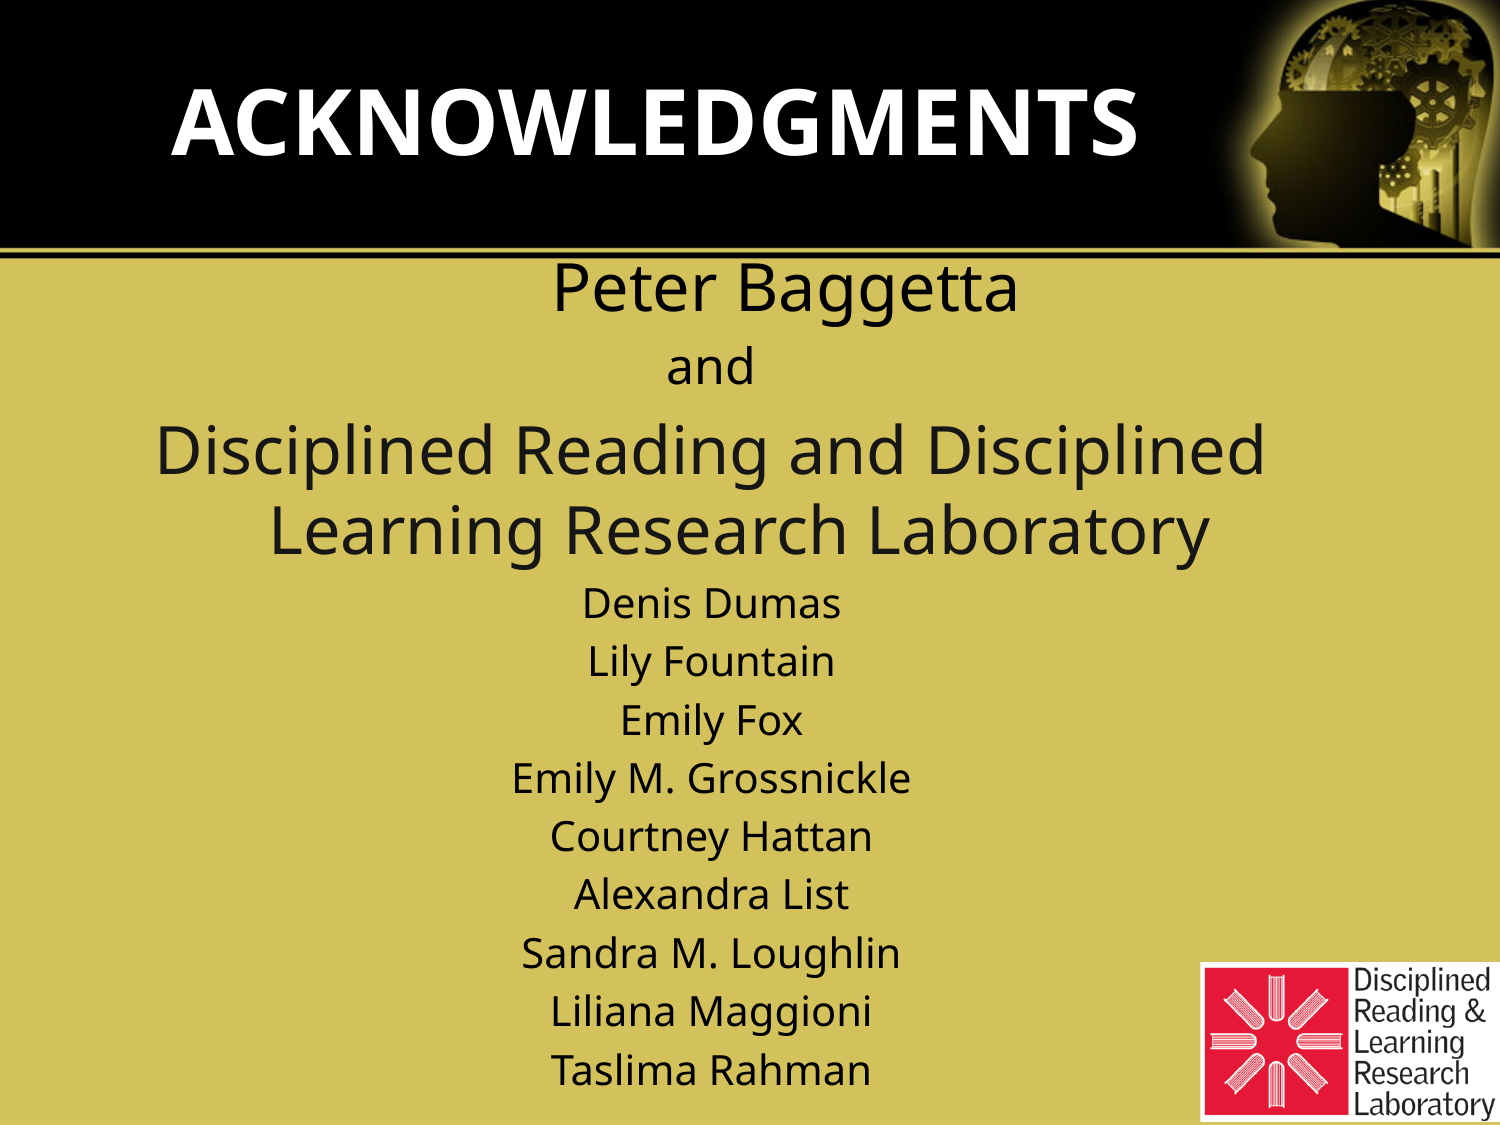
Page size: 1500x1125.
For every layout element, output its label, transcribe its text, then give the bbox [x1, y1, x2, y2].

picture [0, 0, 1500, 1125]
title ACKNOWLEDGMENTS [75, 12, 1238, 225]
list Peter Baggetta and Disciplined Reading and Disciplined Learning Research Laboratory Denis Dumas Lily Fountain Emily Fox Emily M. Grossnickle Courtney Hattan Alexandra List Sandra M. Loughlin Liliana Maggioni Taslima Rahman [5, 237, 1418, 1125]
